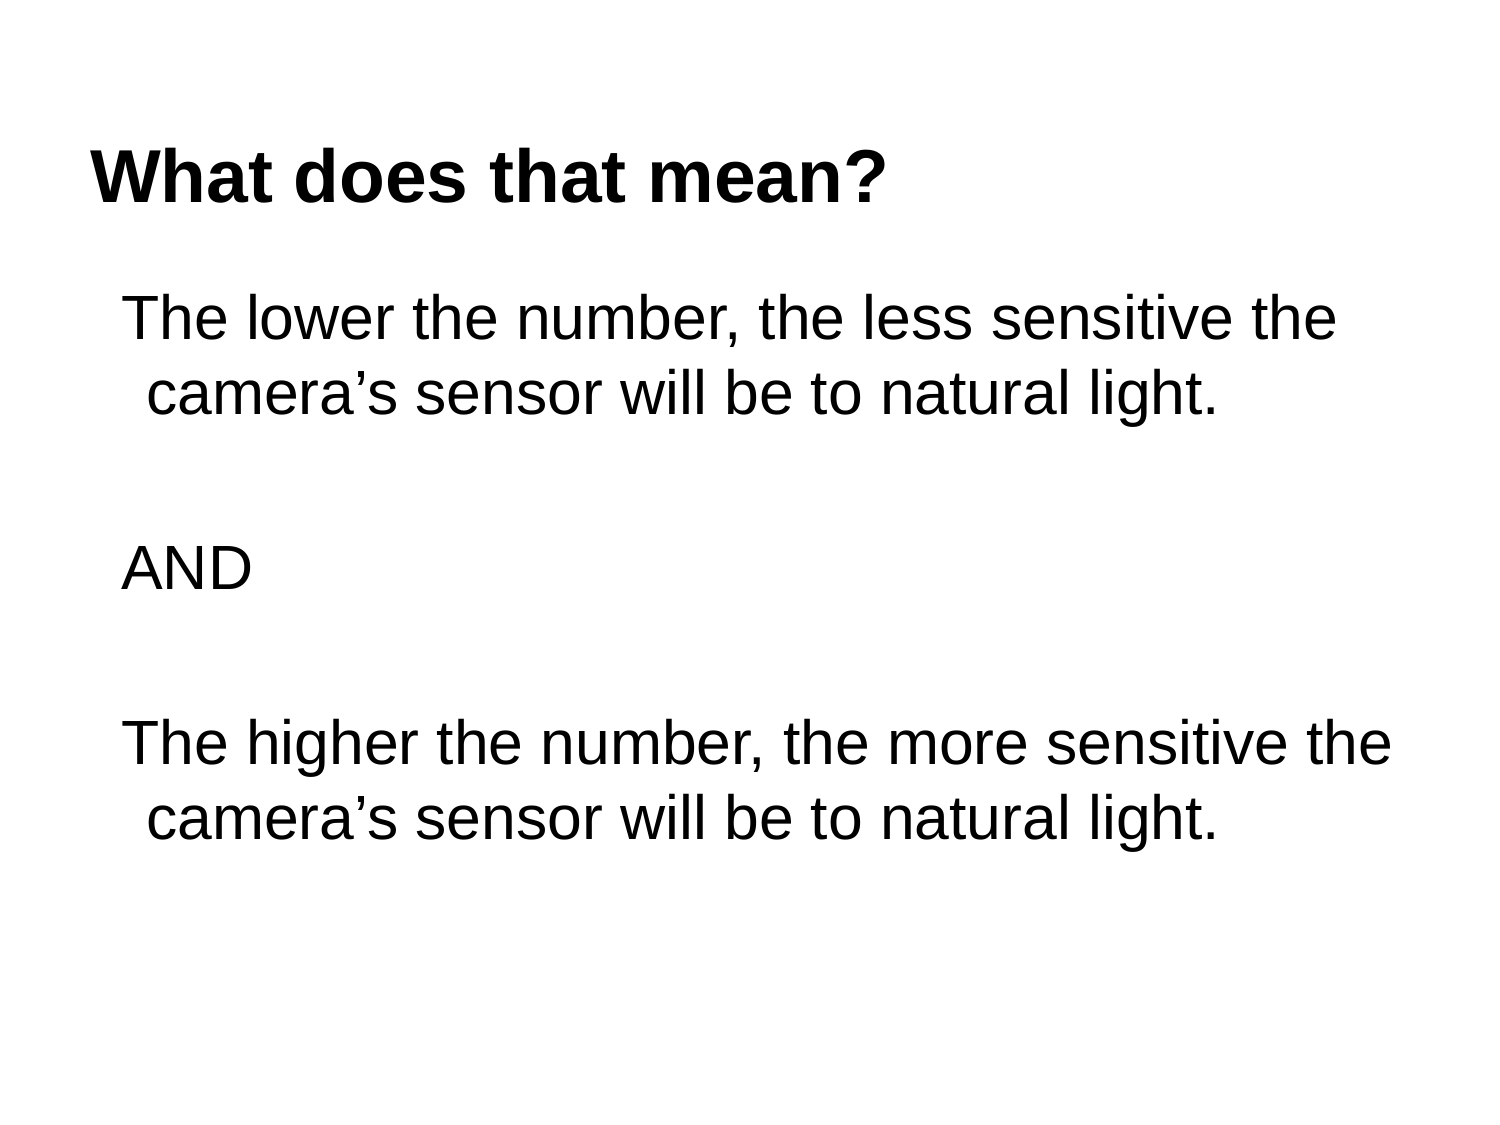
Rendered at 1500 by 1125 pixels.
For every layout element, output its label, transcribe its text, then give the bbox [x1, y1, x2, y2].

list The lower the number, the less sensitive the camera’s sensor will be to natural light. AND The higher the number, the more sensitive the camera’s sensor will be to natural light. [75, 262, 1444, 1078]
title What does that mean? [75, 45, 1425, 233]
